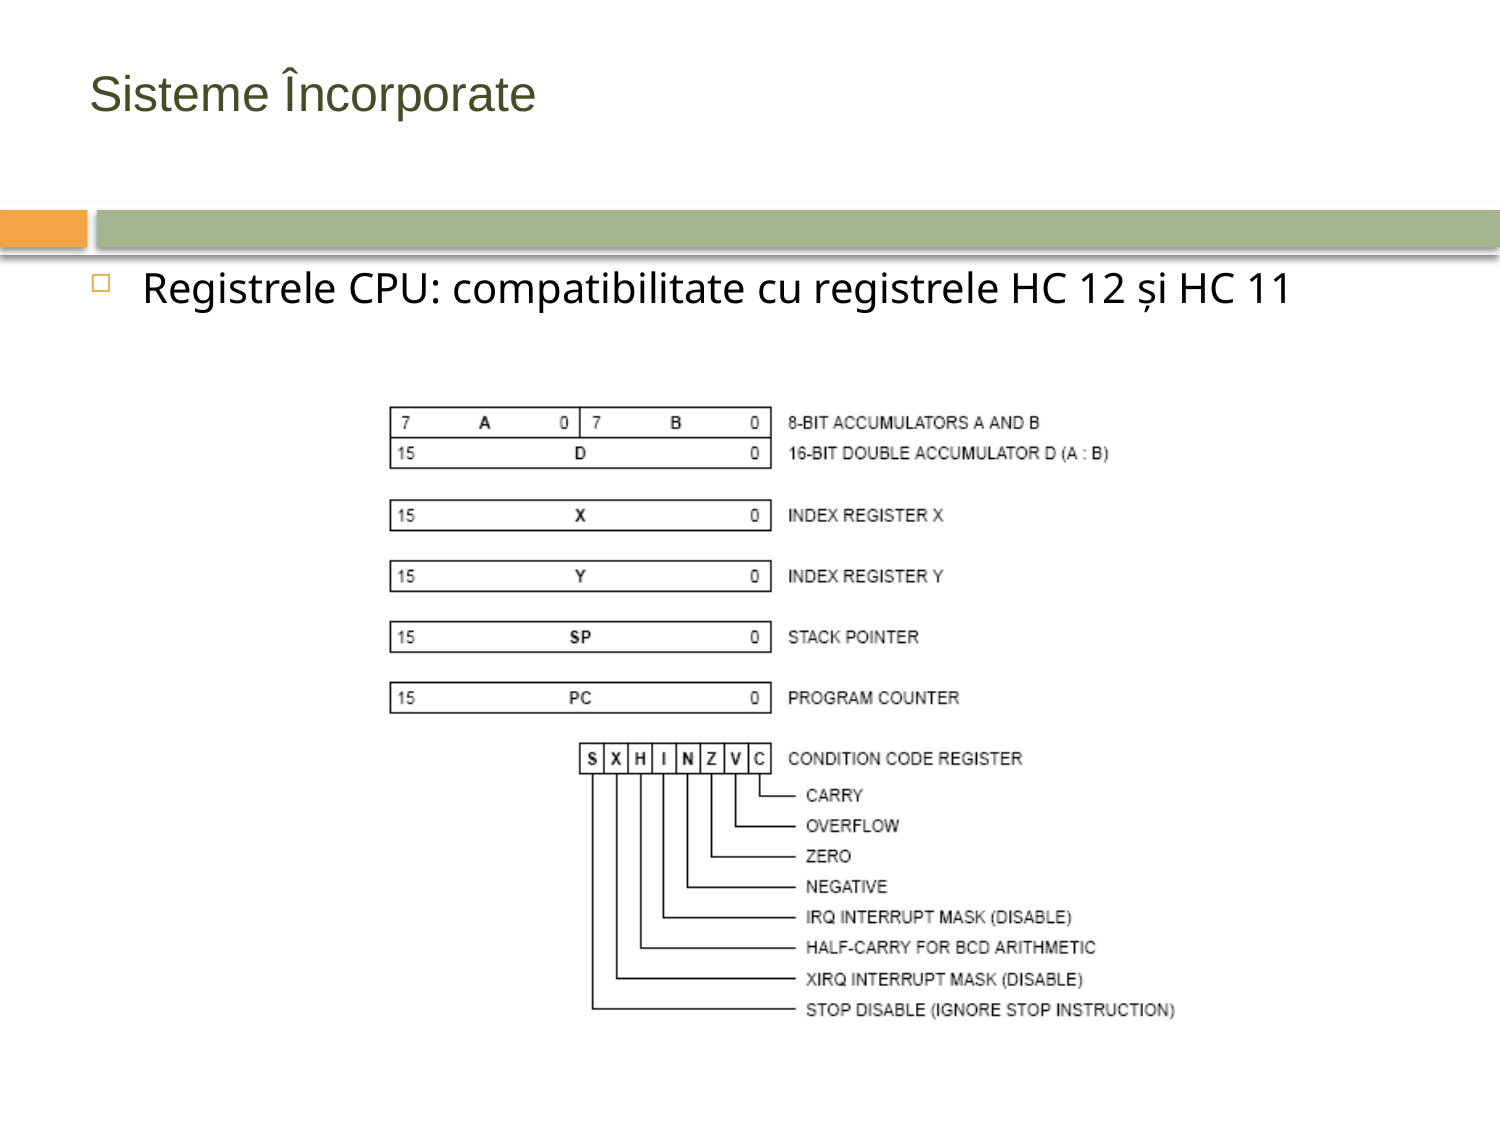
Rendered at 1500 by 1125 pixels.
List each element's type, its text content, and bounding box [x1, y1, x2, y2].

list Registrele CPU: compatibilitate cu registrele HC 12 şi HC 11 [75, 254, 1425, 1110]
picture [369, 393, 1194, 1033]
title Sisteme Încorporate [75, 45, 1425, 138]
